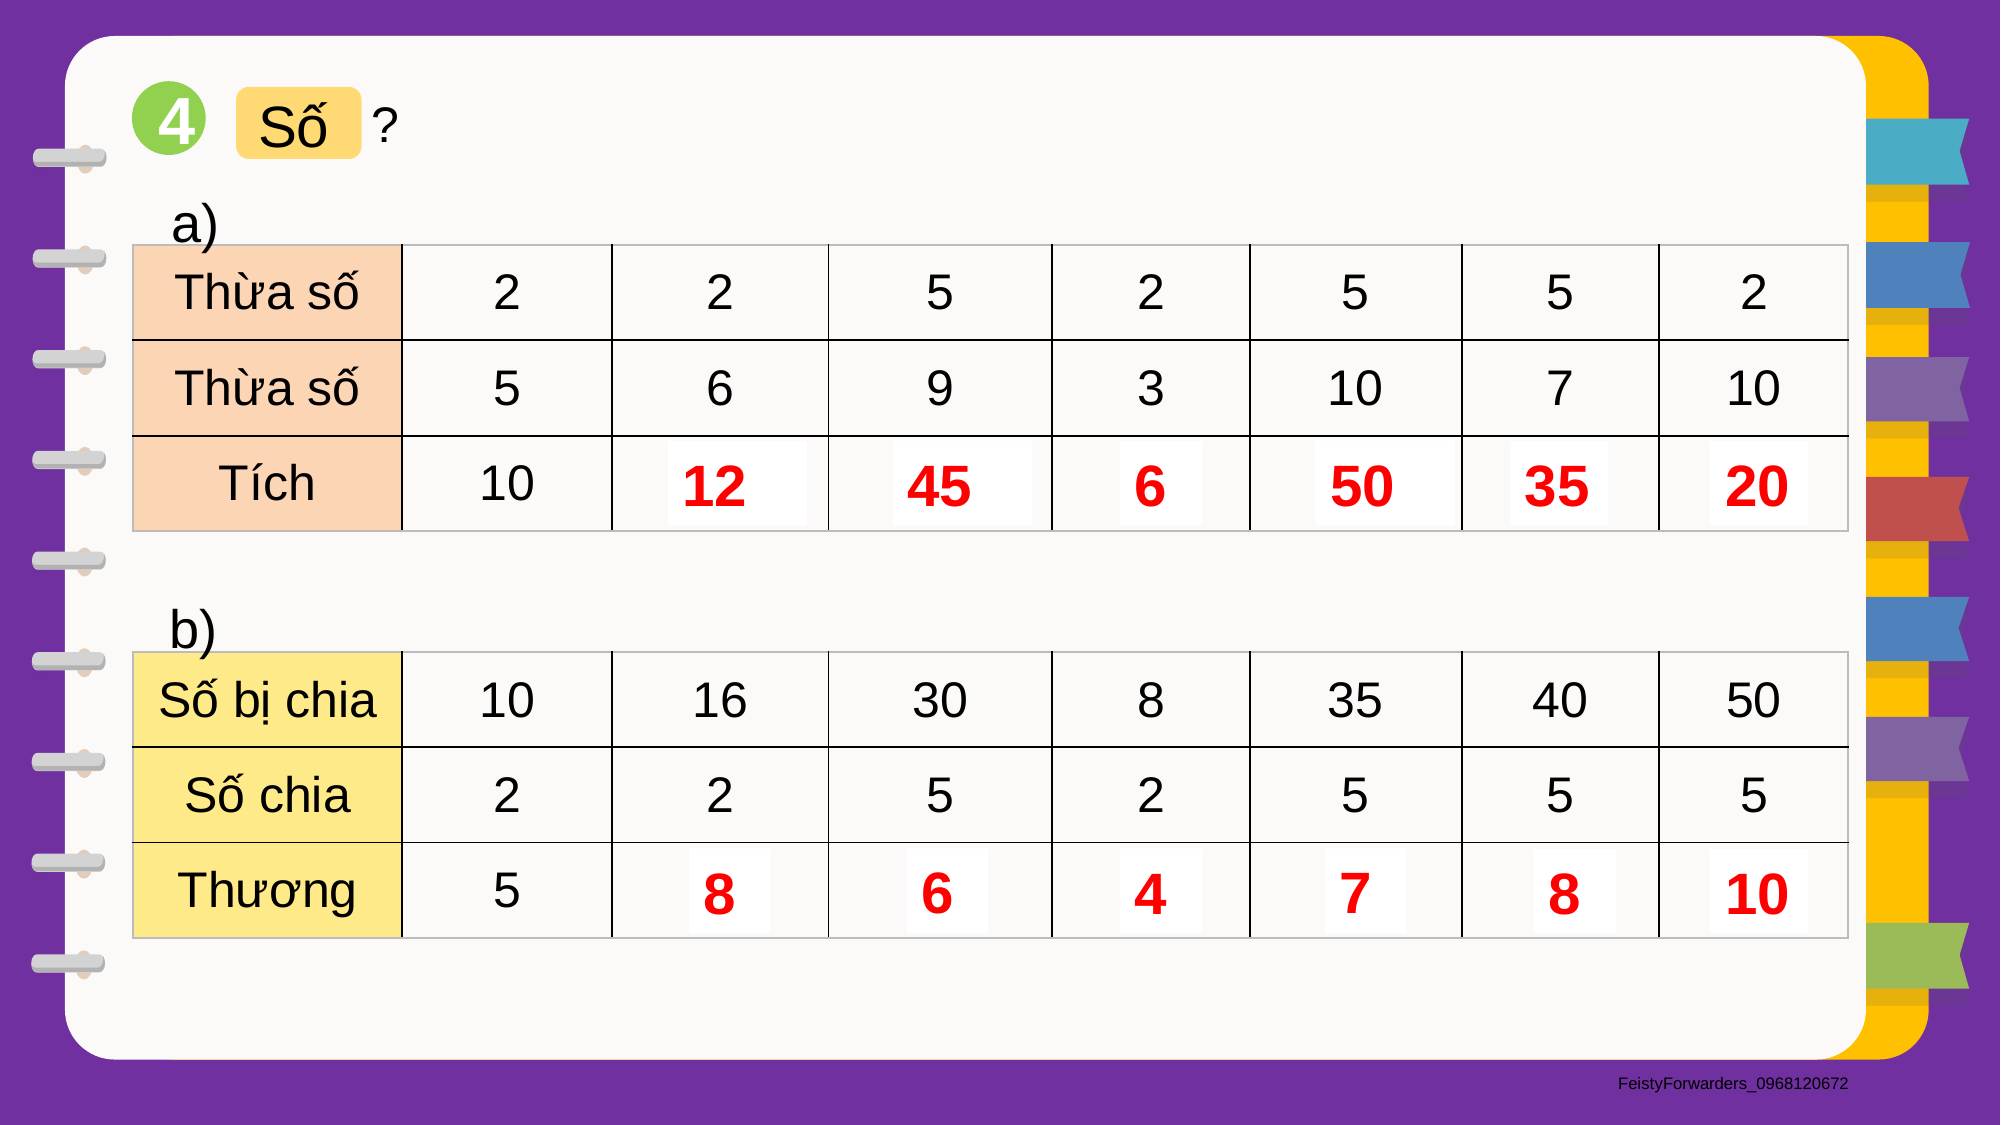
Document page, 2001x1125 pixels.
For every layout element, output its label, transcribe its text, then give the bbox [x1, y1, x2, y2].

table_cell 10 [1251, 341, 1461, 435]
table_cell ? [829, 843, 1051, 937]
table_cell Tích [134, 437, 401, 530]
table_cell 2 [403, 748, 611, 842]
table_header 35 [1251, 653, 1461, 746]
table_cell ? [1463, 437, 1658, 530]
table_header 2 [1053, 246, 1249, 339]
table_header 50 [1660, 653, 1847, 746]
text_box a) [156, 148, 253, 261]
text_box 12 [667, 440, 807, 526]
text_box 4 [1119, 848, 1203, 934]
table_cell 5 [1251, 748, 1461, 842]
table_cell ? [829, 437, 1051, 530]
table_cell Thương [134, 843, 401, 937]
table_header 16 [613, 653, 828, 746]
table_cell 5 [1463, 748, 1658, 842]
table_cell ? [1660, 843, 1847, 937]
table_cell 2 [613, 748, 828, 842]
table_header 40 [1463, 653, 1658, 746]
table_cell ? [1251, 843, 1461, 937]
table_header 2 [403, 246, 611, 339]
table_header 8 [1053, 653, 1249, 746]
table_header 30 [829, 653, 1051, 746]
text_box 35 [1510, 440, 1609, 526]
table_cell 5 [403, 341, 611, 435]
text_box 8 [688, 848, 771, 934]
table_cell 6 [613, 341, 828, 435]
table_cell ? [1463, 843, 1658, 937]
table_cell ? [613, 843, 828, 937]
table_cell 9 [829, 341, 1051, 435]
table_cell 10 [403, 437, 611, 530]
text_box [237, 82, 411, 168]
table_header Số bị chia [134, 653, 401, 746]
table_cell ? [1053, 437, 1249, 530]
table_cell ? [613, 437, 828, 530]
table_cell Thừa số [134, 341, 401, 435]
table_cell 3 [1053, 341, 1249, 435]
text_box 20 [1710, 440, 1809, 526]
text_box 50 [1315, 440, 1455, 526]
table_cell 7 [1463, 341, 1658, 435]
text_box 6 [1119, 440, 1203, 526]
table_cell 5 [403, 843, 611, 937]
text_box 6 [906, 848, 988, 933]
text_box b) [154, 554, 251, 667]
table_cell Số chia [134, 748, 401, 842]
table_cell ? [1251, 437, 1461, 530]
table_cell 5 [829, 748, 1051, 842]
table_header 5 [829, 246, 1051, 339]
text_box 10 [1710, 848, 1809, 934]
table_cell ? [1660, 437, 1847, 530]
text_box 7 [1324, 848, 1407, 933]
text_box 4 [131, 81, 206, 153]
table_cell 2 [1053, 748, 1249, 842]
table_header 2 [613, 246, 828, 339]
table_header 5 [1463, 246, 1658, 339]
text_box 45 [892, 440, 1032, 526]
table_header 10 [403, 653, 611, 746]
table_cell ? [1053, 843, 1249, 937]
text_box 8 [1534, 848, 1617, 934]
table_cell 10 [1660, 341, 1847, 435]
table_cell 5 [1660, 748, 1847, 842]
table_header 5 [1251, 246, 1461, 339]
table_header 2 [1660, 246, 1847, 339]
table_header Thừa số [134, 246, 401, 339]
